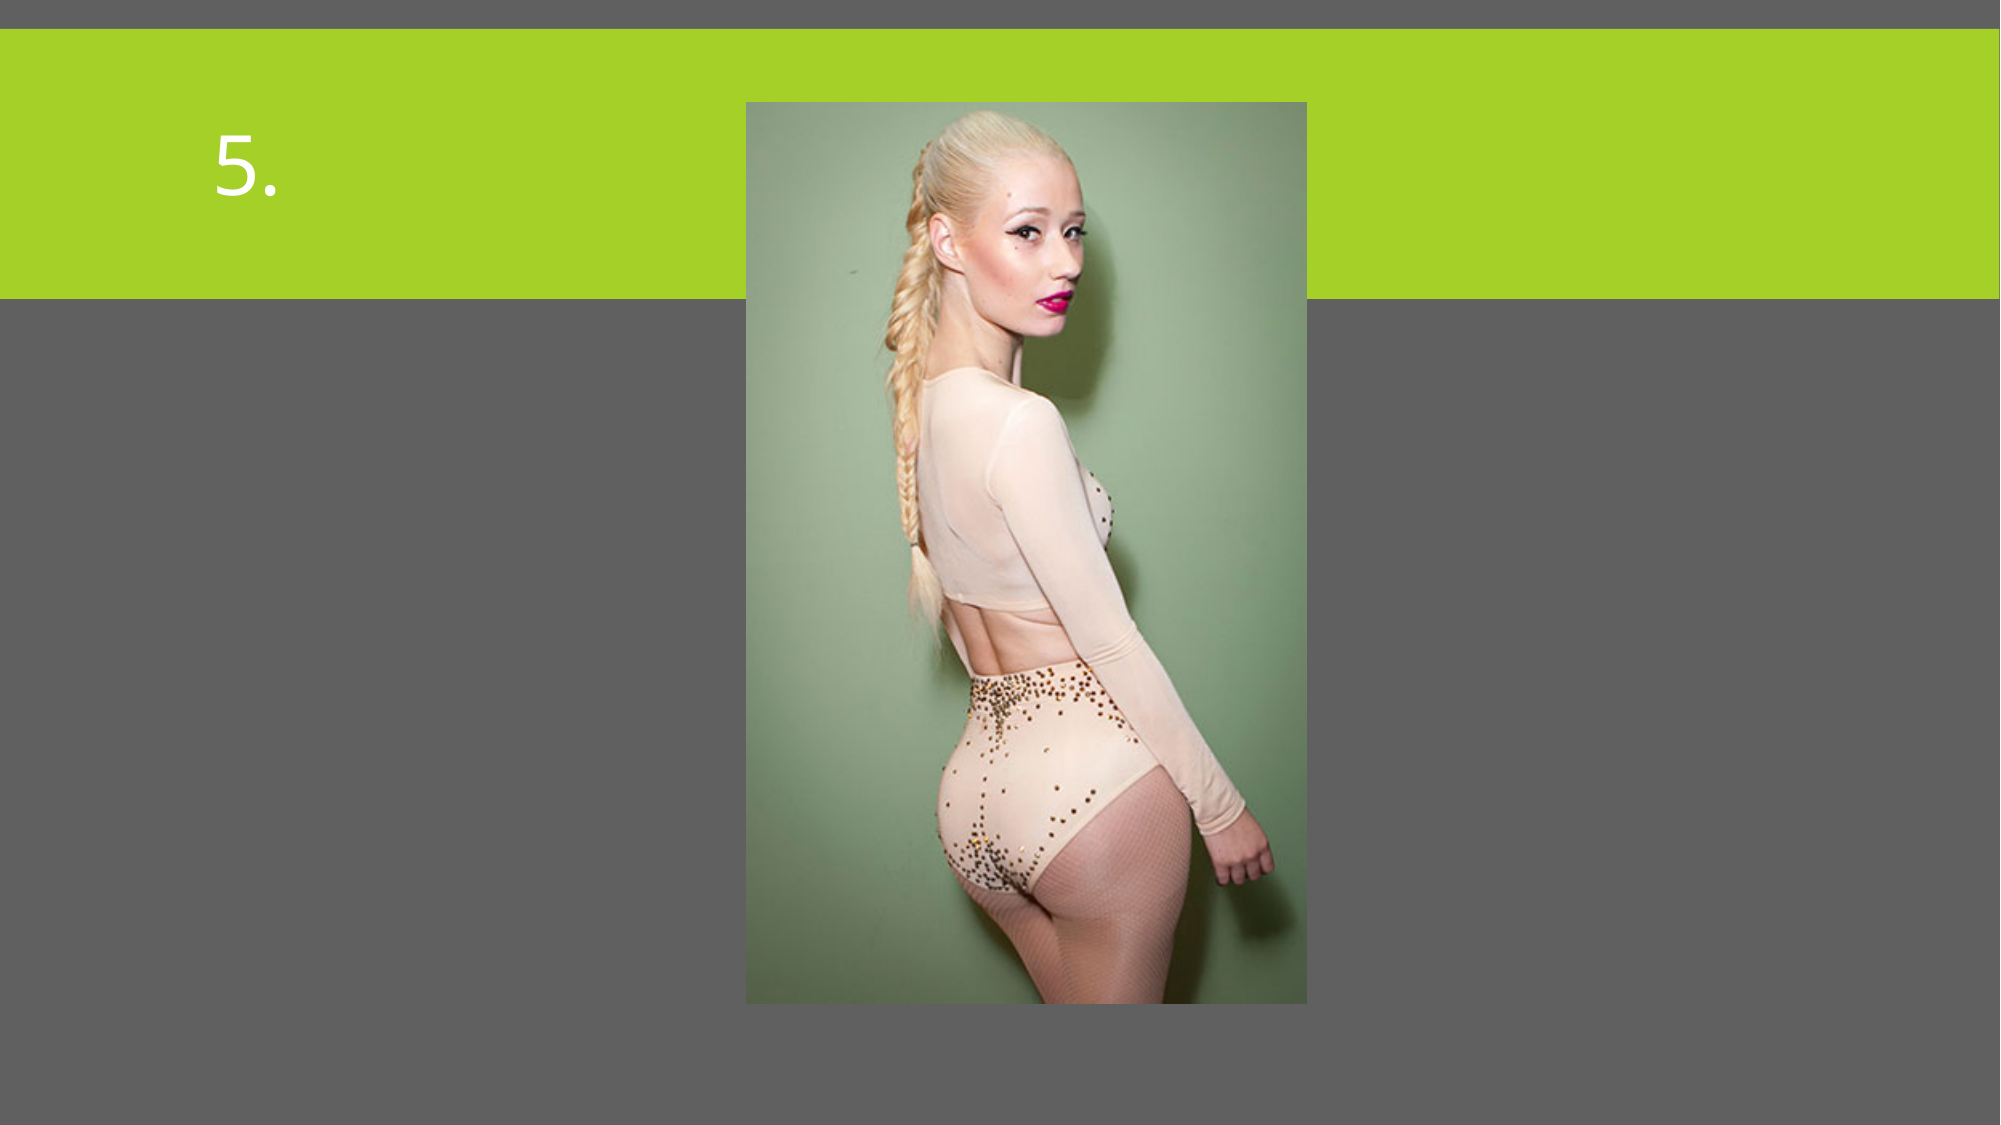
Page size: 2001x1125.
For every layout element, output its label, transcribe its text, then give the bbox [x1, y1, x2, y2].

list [745, 101, 1308, 1005]
title 5. [197, 46, 1803, 295]
